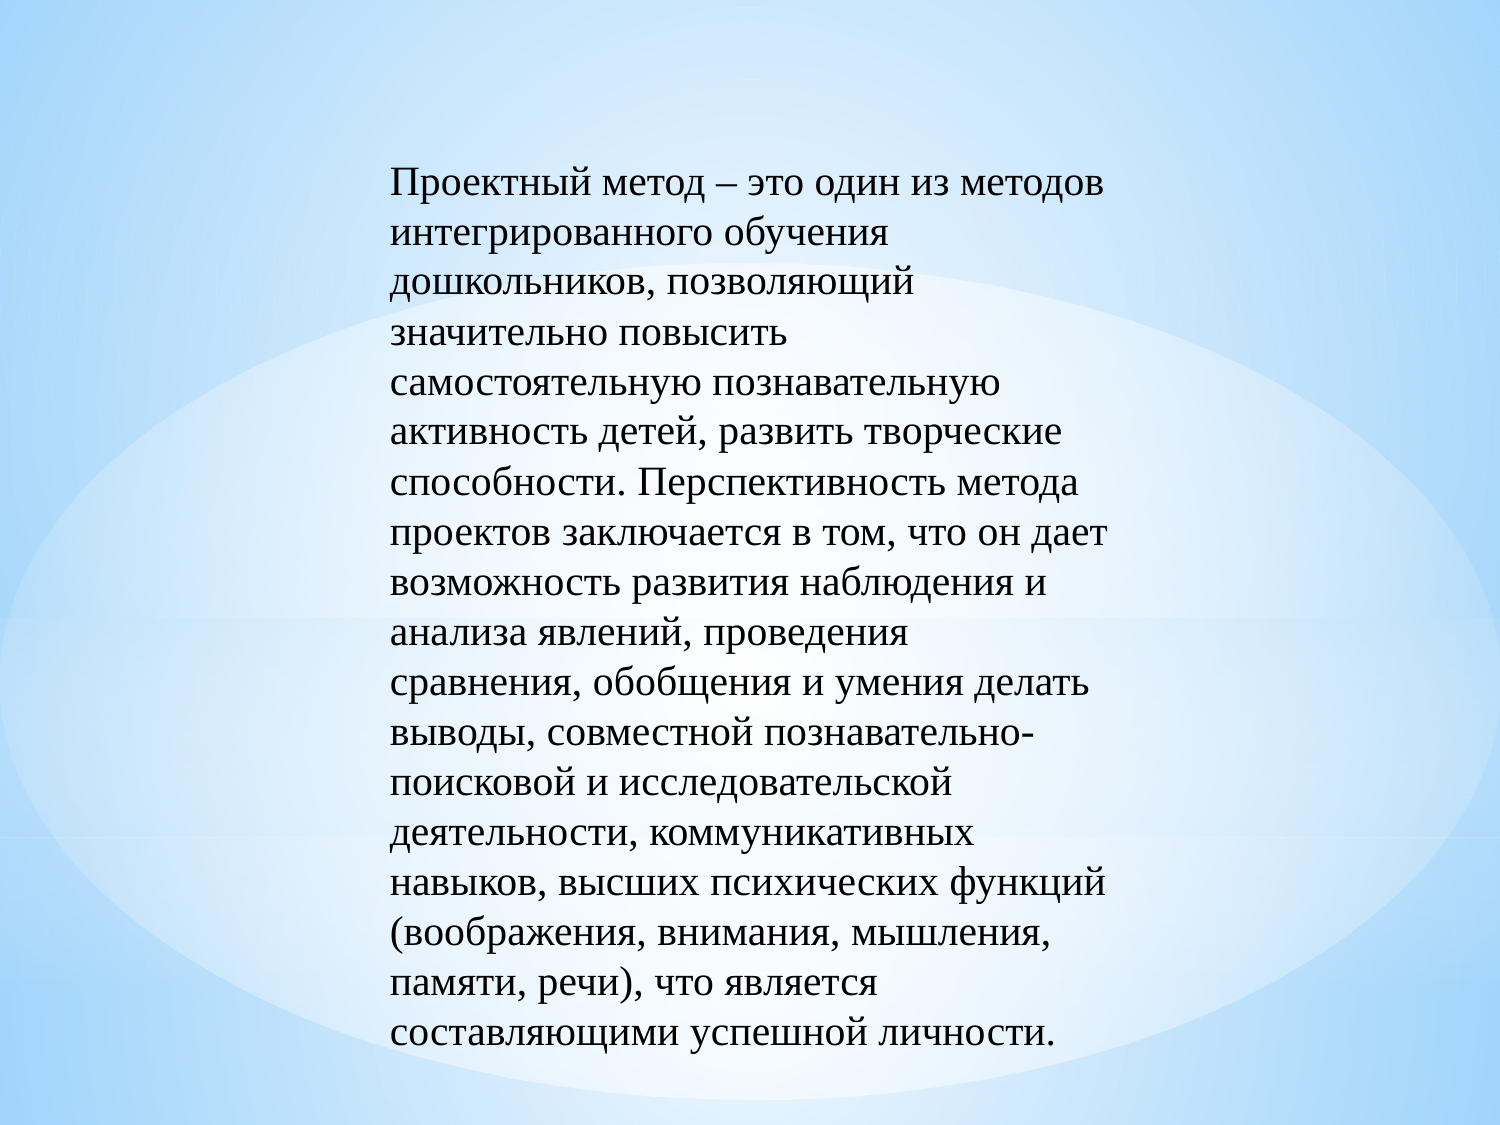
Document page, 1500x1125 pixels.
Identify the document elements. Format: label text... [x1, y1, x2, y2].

text_box Проектный метод – это один из методов интегрированного обучения дошкольников, позволяющий значительно повысить самостоятельную познавательную активность детей, развить творческие способности. Перспективность метода проектов заключается в том, что он дает возможность развития наблюдения и анализа явлений, проведения сравнения, обобщения и умения делать выводы, совместной познавательно-поисковой и исследовательской деятельности, коммуникативных навыков, высших психических функций (воображения, внимания, мышления, памяти, речи), что является составляющими успешной личности. [374, 145, 1125, 1061]
